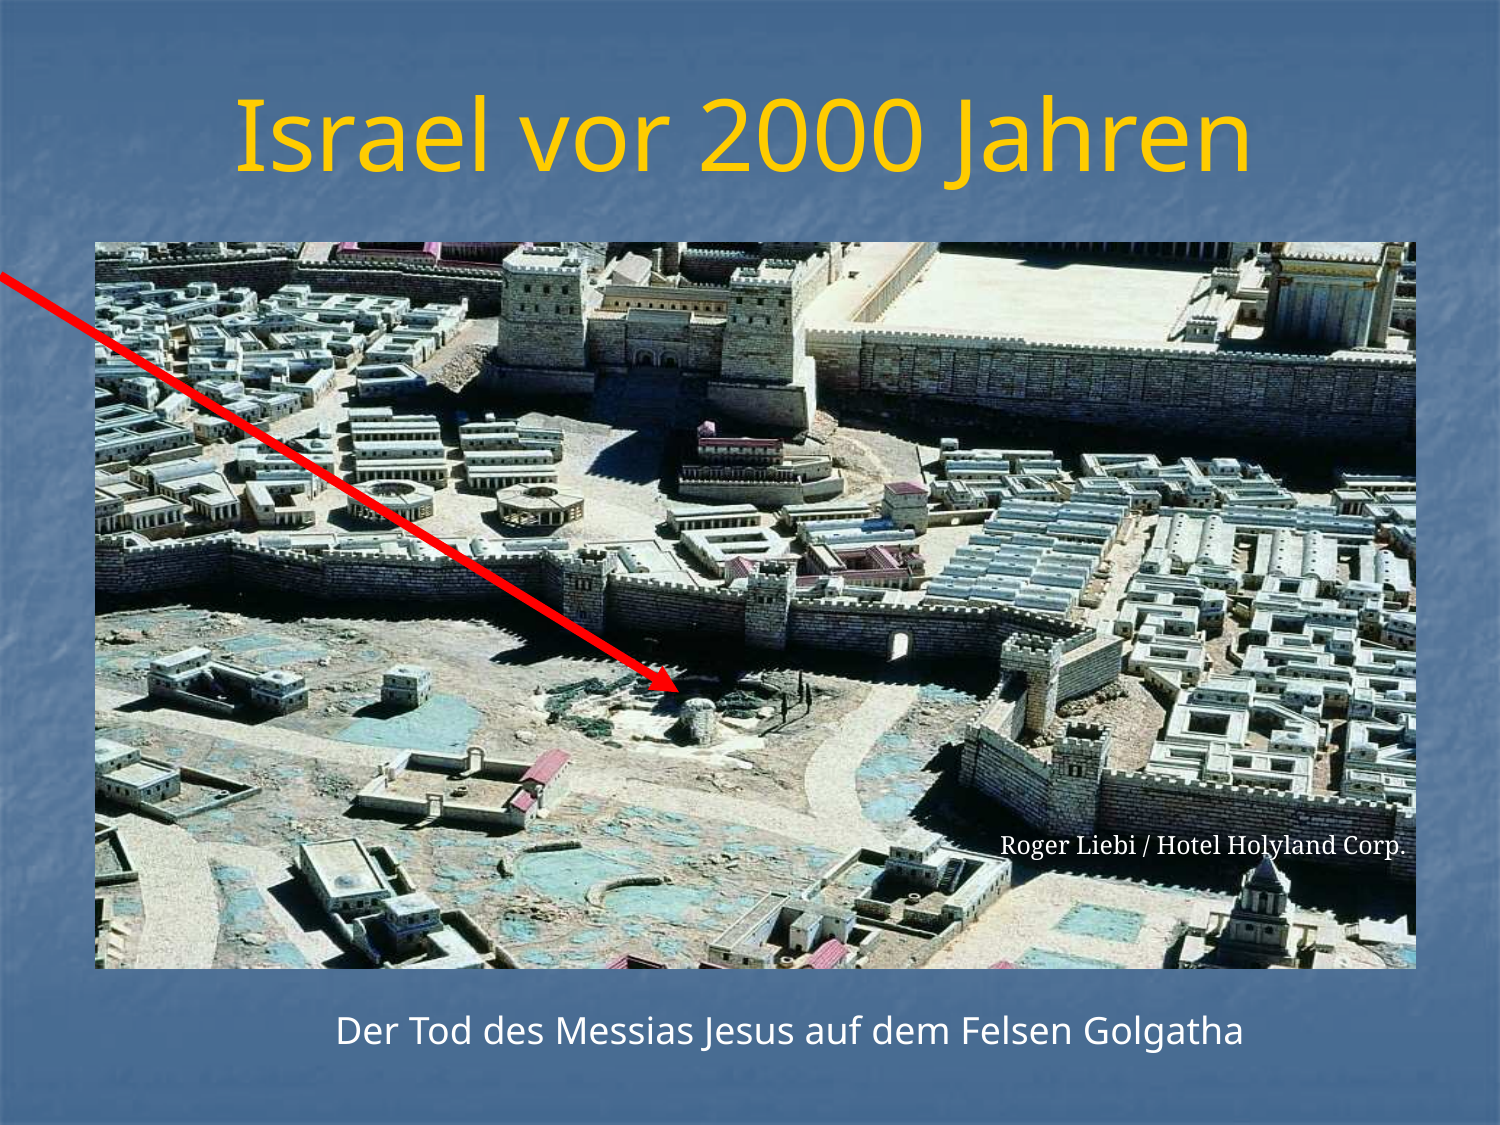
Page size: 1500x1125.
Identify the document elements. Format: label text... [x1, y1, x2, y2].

picture [95, 242, 1416, 970]
text_box Der Tod des Messias Jesus auf dem Felsen Golgatha [320, 999, 1261, 1060]
title Israel vor 2000 Jahren [64, 14, 1426, 249]
